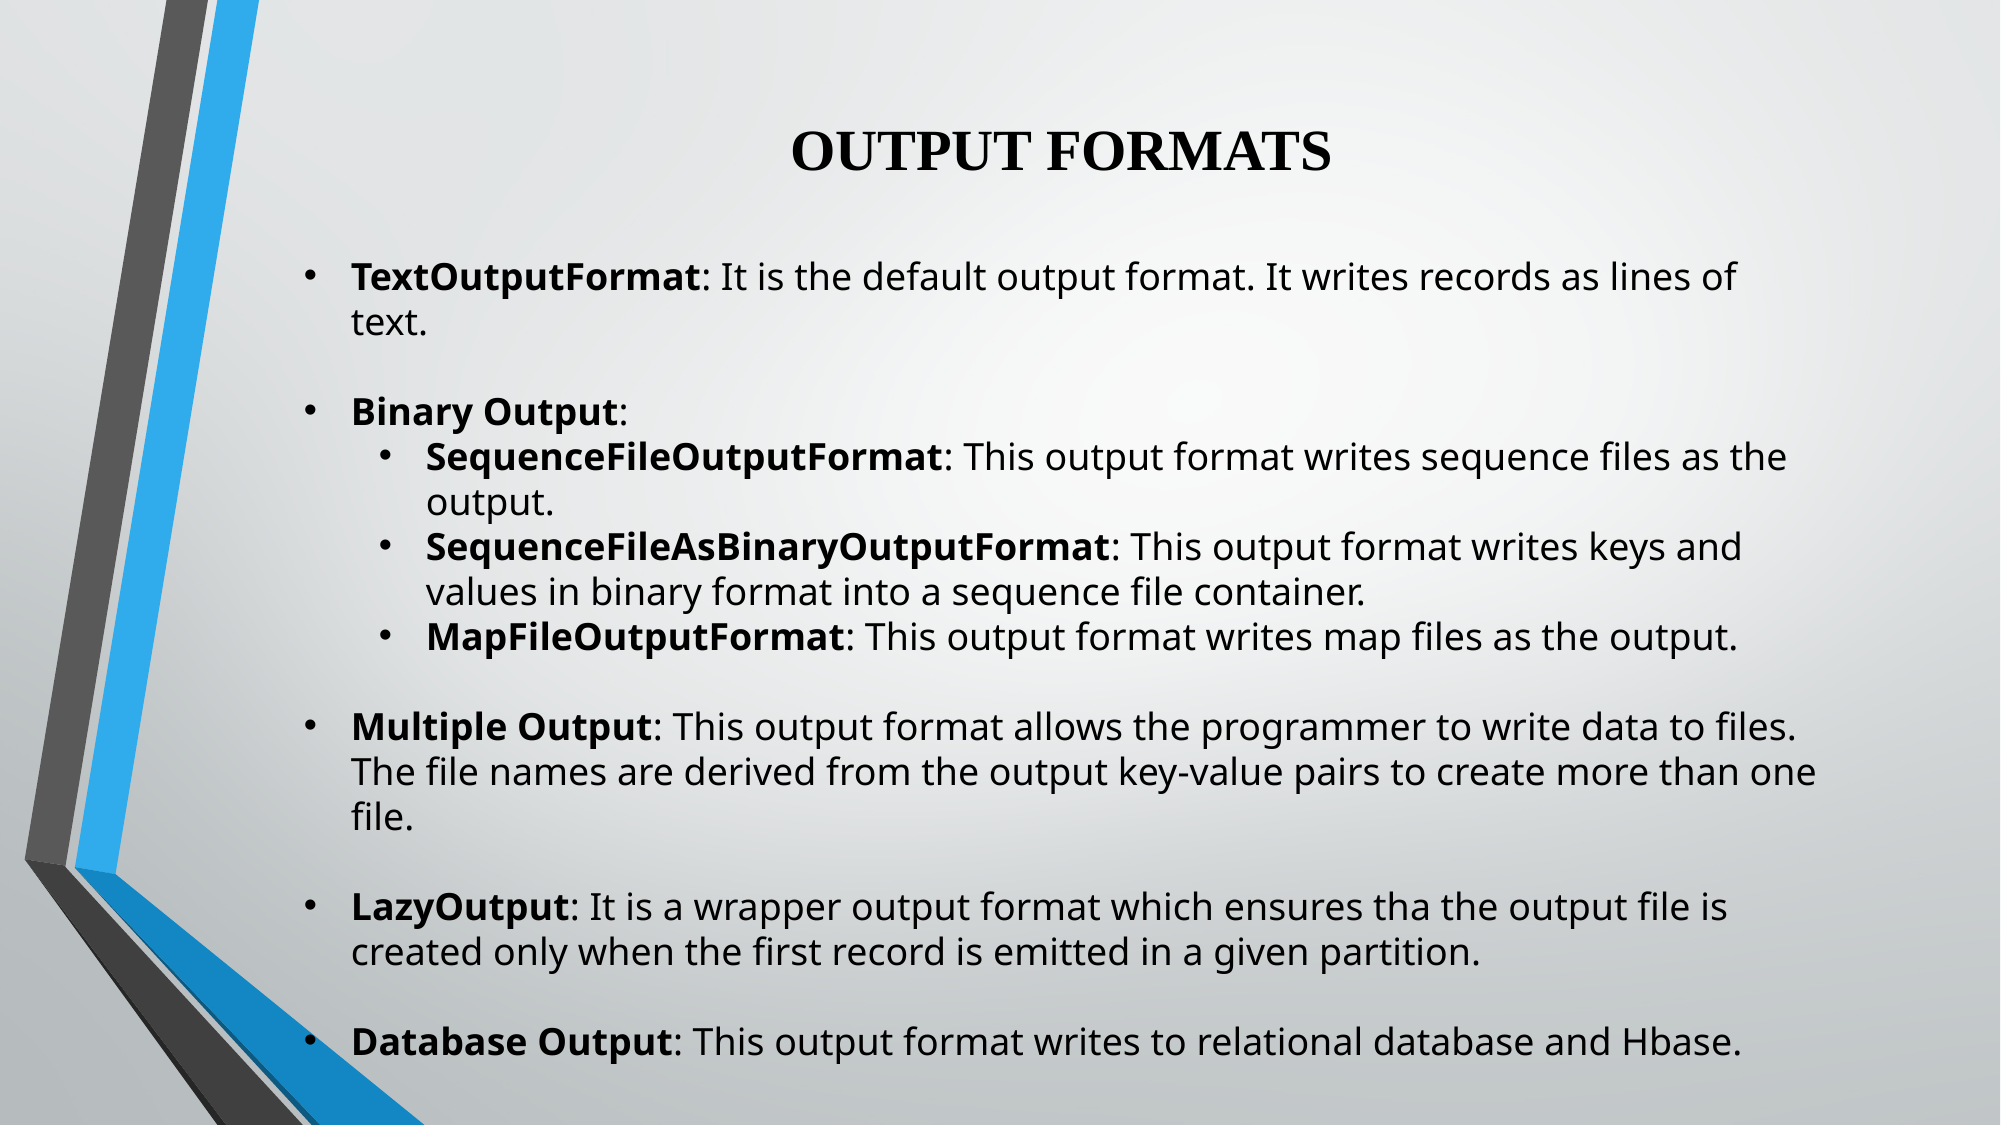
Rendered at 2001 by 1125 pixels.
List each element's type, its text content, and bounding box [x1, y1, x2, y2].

text_box OUTPUT FORMATS TextOutputFormat: It is the default output format. It writes records as lines of text. Binary Output: SequenceFileOutputFormat: This output format writes sequence files as the output. SequenceFileAsBinaryOutputFormat: This output format writes keys and values in binary format into a sequence file container. MapFileOutputFormat: This output format writes map files as the output. Multiple Output: This output format allows the programmer to write data to files. The file names are derived from the output key-value pairs to create more than one file. LazyOutput: It is a wrapper output format which ensures tha the output file is created only when the first record is emitted in a given partition. Database Output: This output format writes to relational database and Hbase. [289, 105, 1834, 1115]
